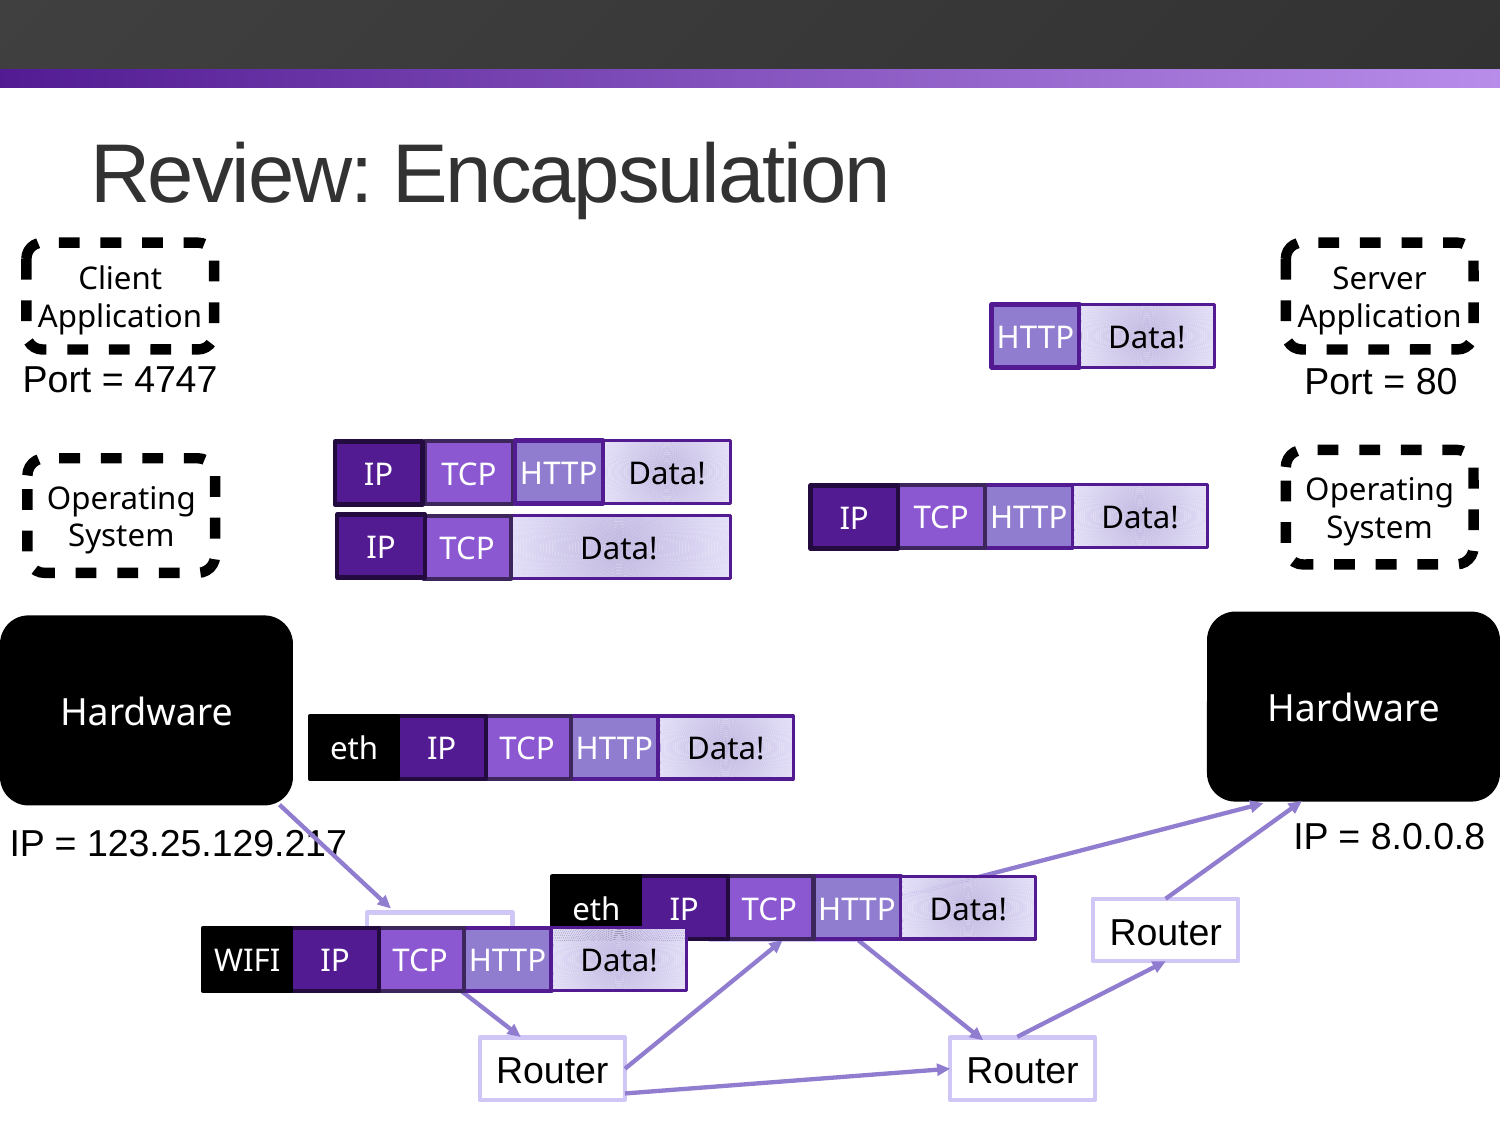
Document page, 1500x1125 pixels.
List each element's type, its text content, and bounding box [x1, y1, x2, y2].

text_box Operating System [1285, 449, 1474, 565]
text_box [309, 715, 794, 780]
text_box Port = 4747 [7, 348, 233, 408]
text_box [991, 304, 1215, 368]
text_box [507, 440, 731, 580]
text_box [552, 875, 1036, 940]
text_box Hardware [1206, 611, 1500, 802]
text_box Server Application [1285, 242, 1474, 349]
title Review: Encapsulation [75, 87, 1425, 250]
text_box IP [335, 512, 427, 580]
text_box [279, 800, 1302, 1101]
text_box TCP [425, 439, 507, 506]
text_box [810, 484, 1208, 549]
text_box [203, 927, 687, 992]
text_box TCP [422, 514, 505, 581]
text_box Operating System [27, 458, 216, 573]
text_box Client Application [26, 242, 215, 348]
text_box Hardware [0, 615, 293, 806]
text_box IP = 8.0.0.8 [1310, 804, 1500, 865]
text_box IP [333, 439, 425, 507]
text_box IP = 123.25.129.217 [0, 811, 276, 872]
text_box Port = 80 [1289, 349, 1473, 410]
